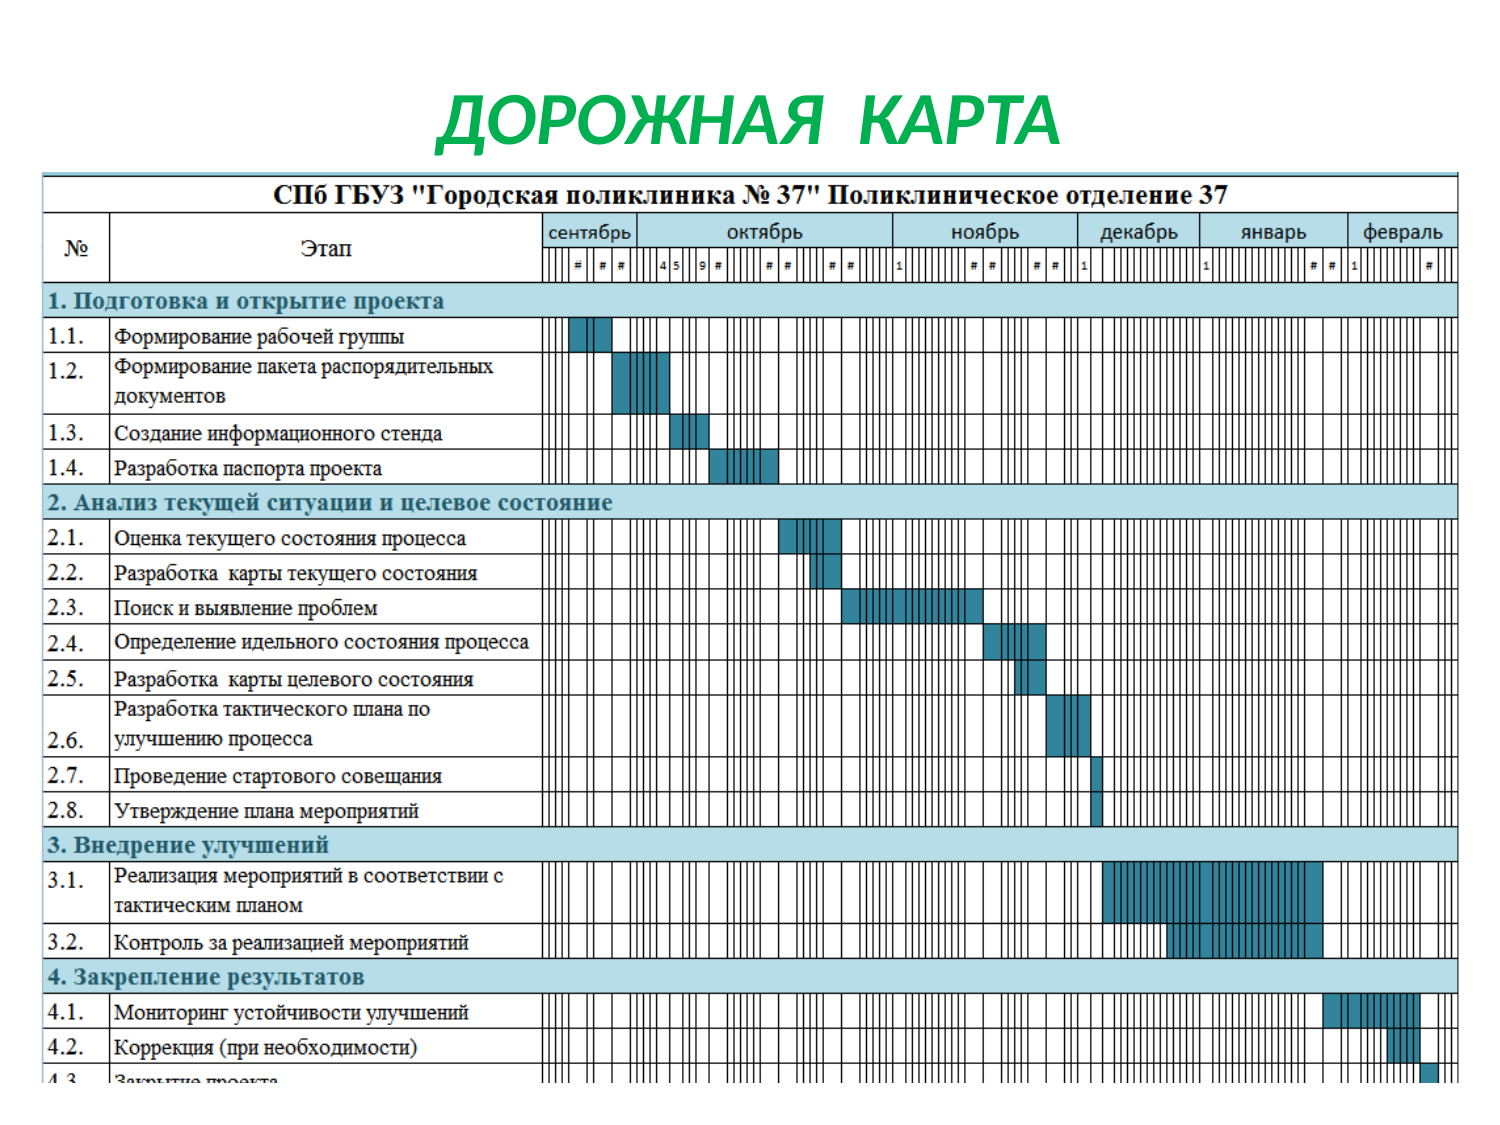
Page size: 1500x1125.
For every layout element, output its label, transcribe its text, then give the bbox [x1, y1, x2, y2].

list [41, 172, 1459, 1083]
title ДОРОЖНАЯ КАРТА [75, 45, 1425, 170]
